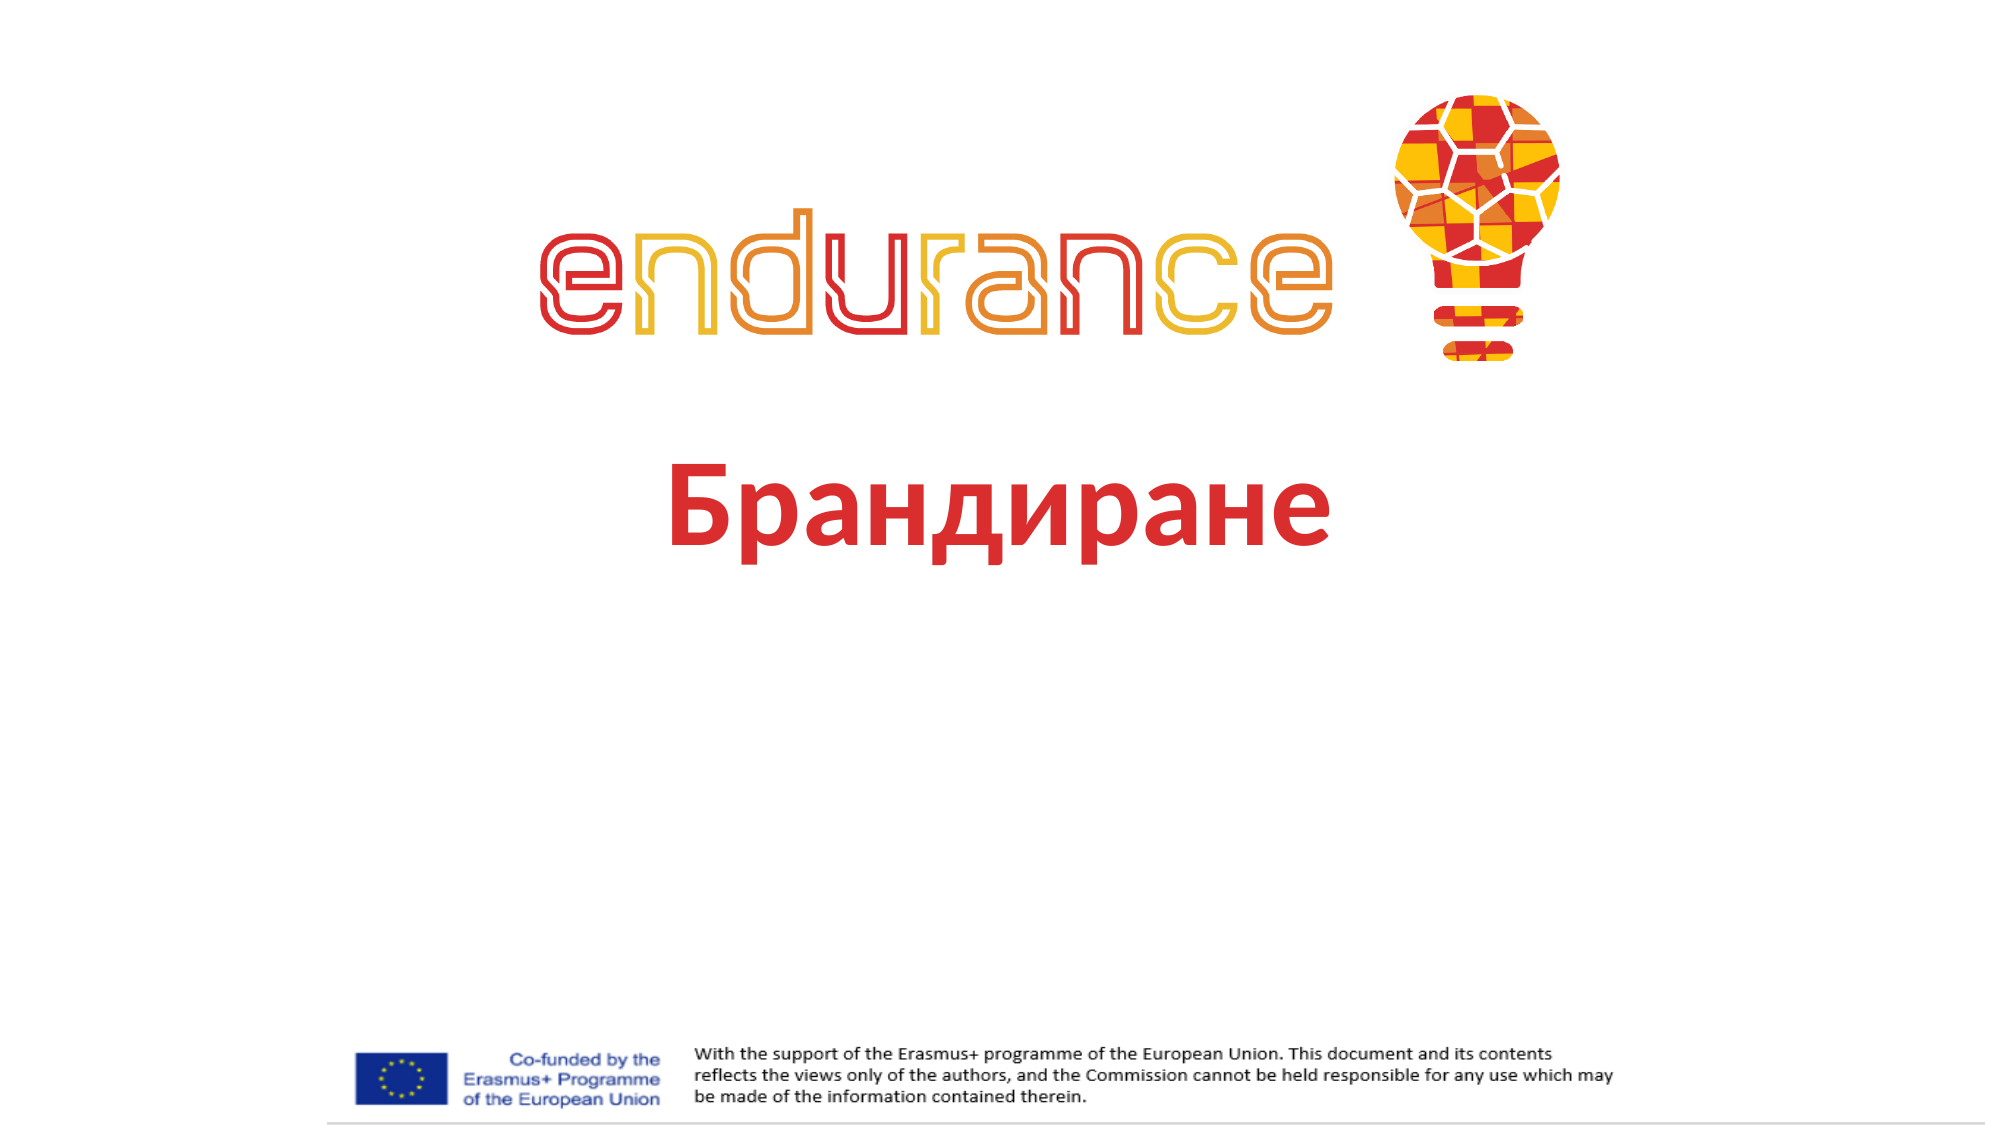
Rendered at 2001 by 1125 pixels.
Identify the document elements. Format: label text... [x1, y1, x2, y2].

title Брандиране [542, 403, 1458, 581]
picture [327, 1032, 1985, 1125]
picture [482, 58, 1625, 395]
